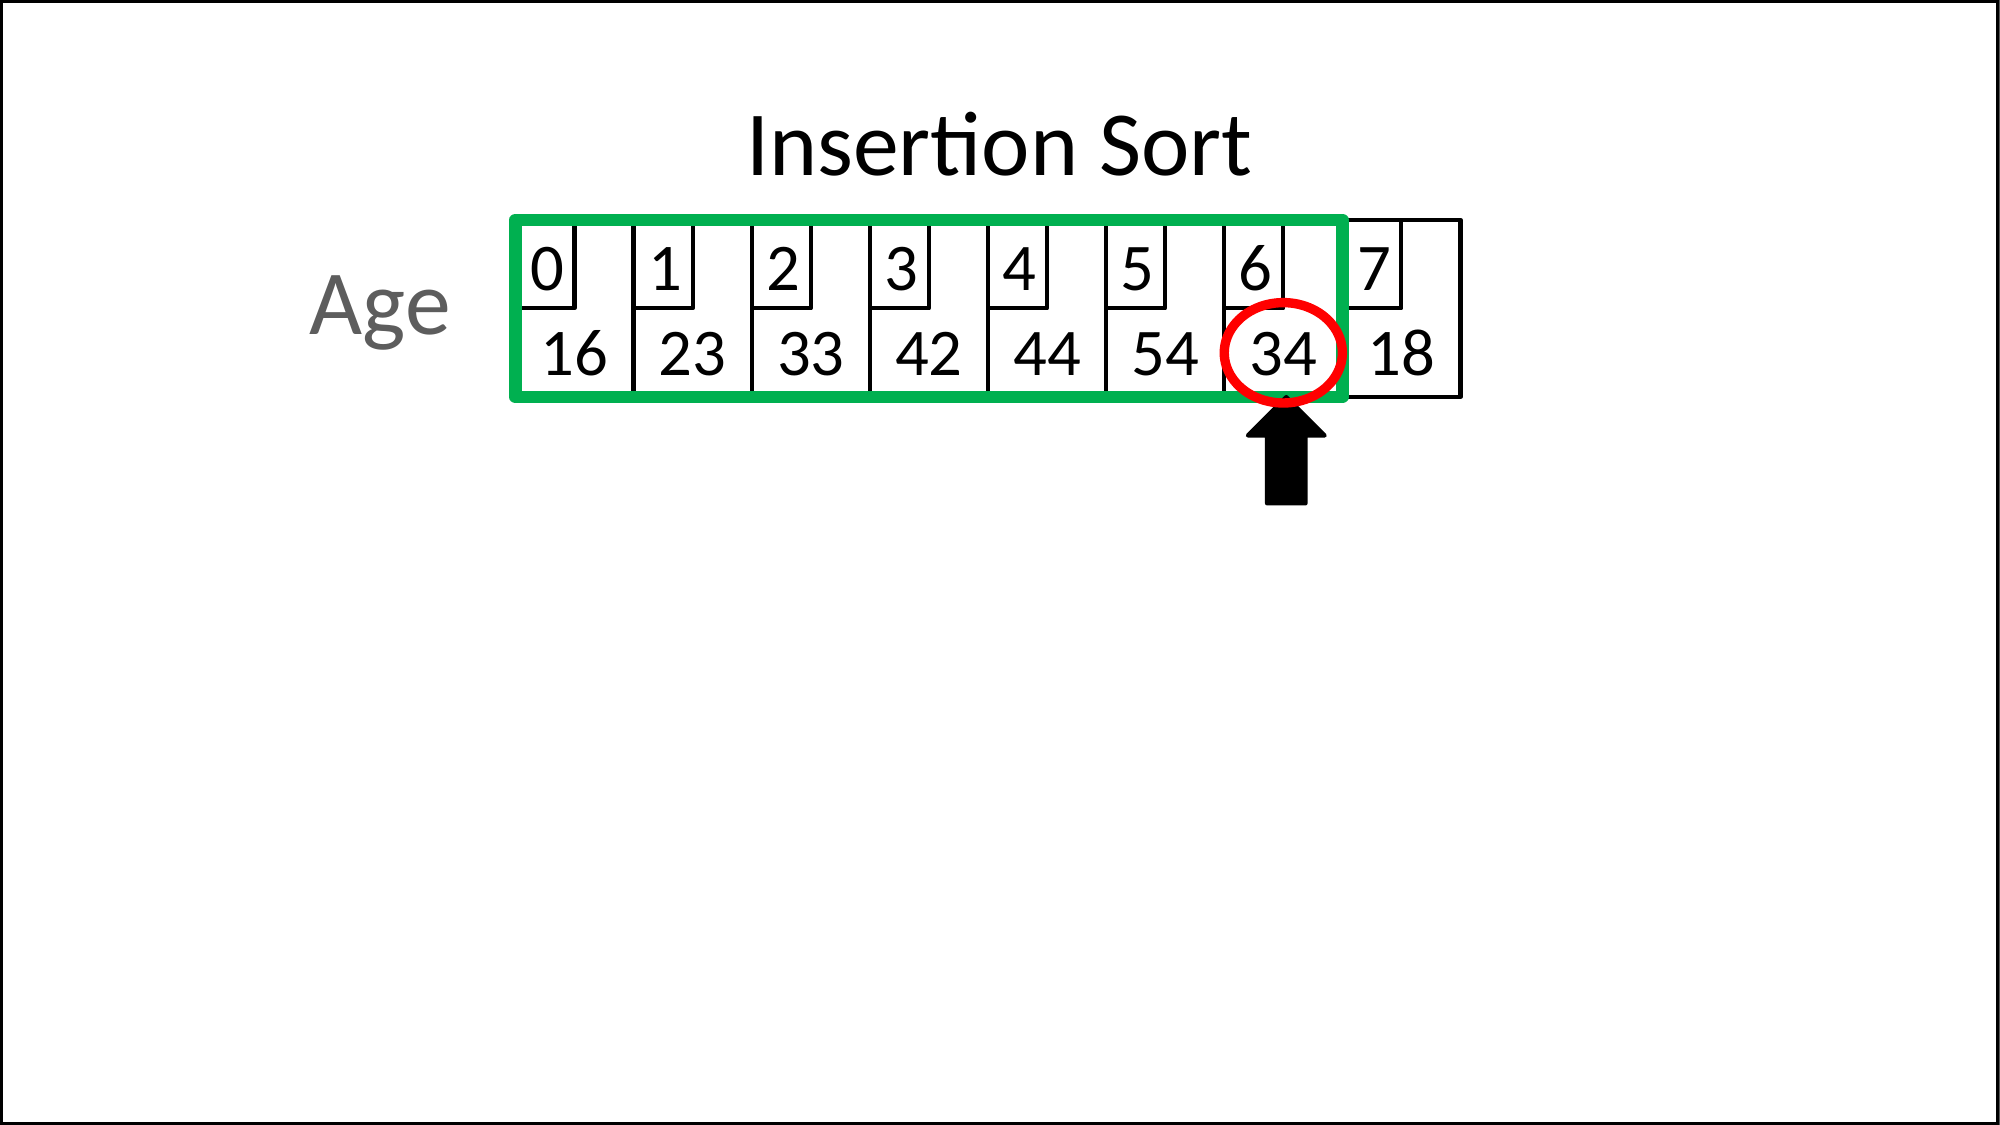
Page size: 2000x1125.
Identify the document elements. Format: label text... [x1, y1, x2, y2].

title Insertion Sort [99, 45, 1900, 233]
text_box 18 [1344, 218, 1463, 399]
text_box [513, 218, 1344, 399]
text_box [1245, 404, 1327, 506]
text_box Age [294, 235, 467, 361]
text_box 7 [1344, 218, 1403, 310]
text_box [1222, 300, 1345, 406]
